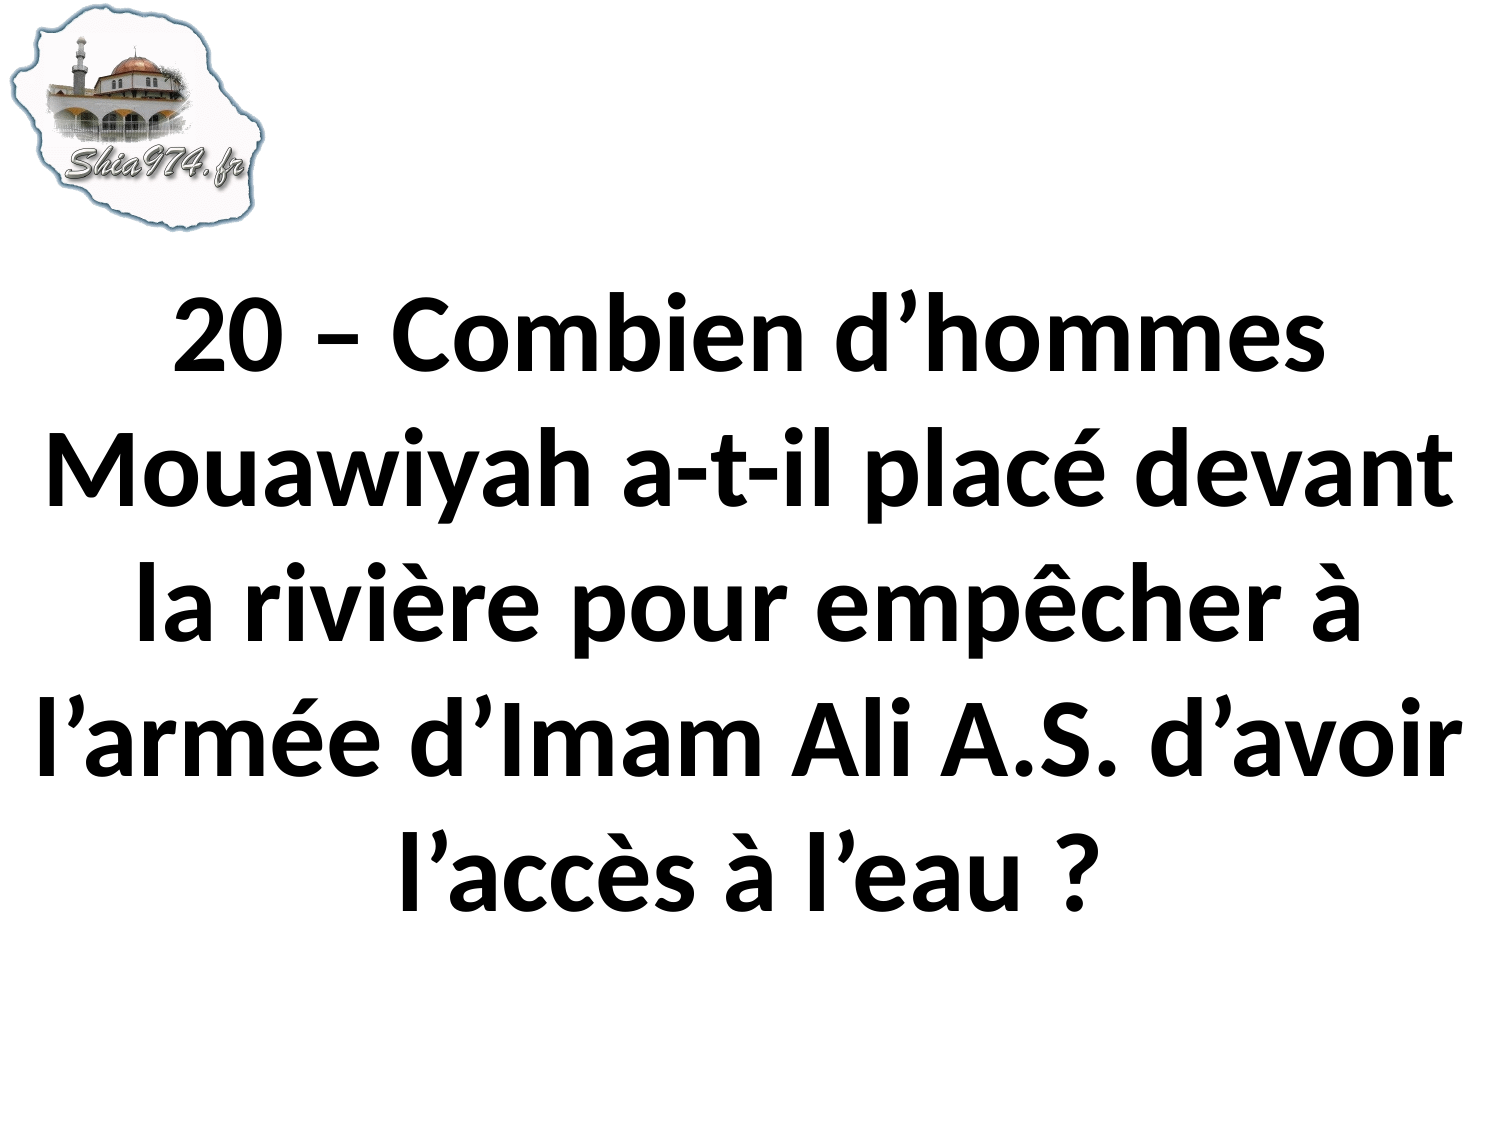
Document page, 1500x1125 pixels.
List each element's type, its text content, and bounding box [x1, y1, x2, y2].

title 20 – Combien d’hommes Mouawiyah a-t-il placé devant la rivière pour empêcher à l’armée d’Imam Ali A.S. d’avoir l’accès à l’eau ? [0, 480, 1500, 849]
picture [0, 0, 276, 236]
